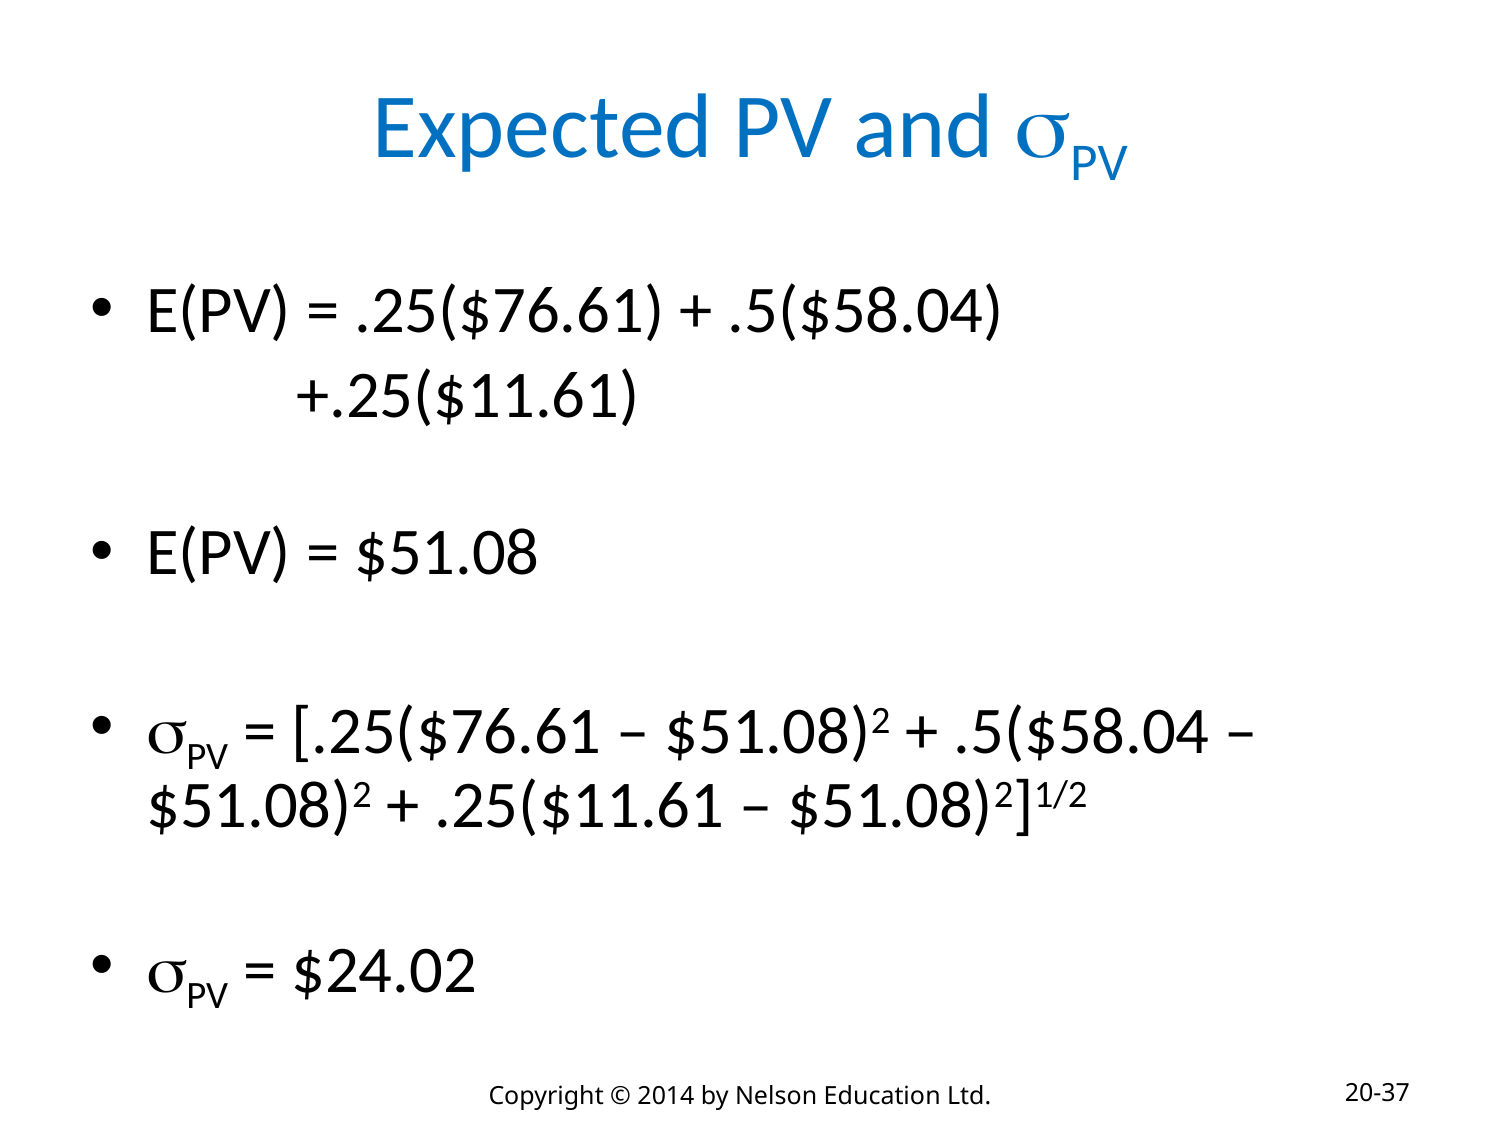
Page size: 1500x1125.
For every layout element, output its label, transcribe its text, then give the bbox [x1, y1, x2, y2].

list E(PV) = .25($76.61) + .5($58.04) +.25($11.61) E(PV) = $51.08 PV = [.25($76.61 – $51.08)2 + .5($58.04 – $51.08)2 + .25($11.61 – $51.08)2]1/2 PV = $24.02 [74, 266, 1500, 1093]
slide_number 20-37 [1312, 1063, 1425, 1124]
footer Copyright © 2014 by Nelson Education Ltd. [337, 1065, 1150, 1125]
title Expected PV and PV [0, 30, 1500, 199]
